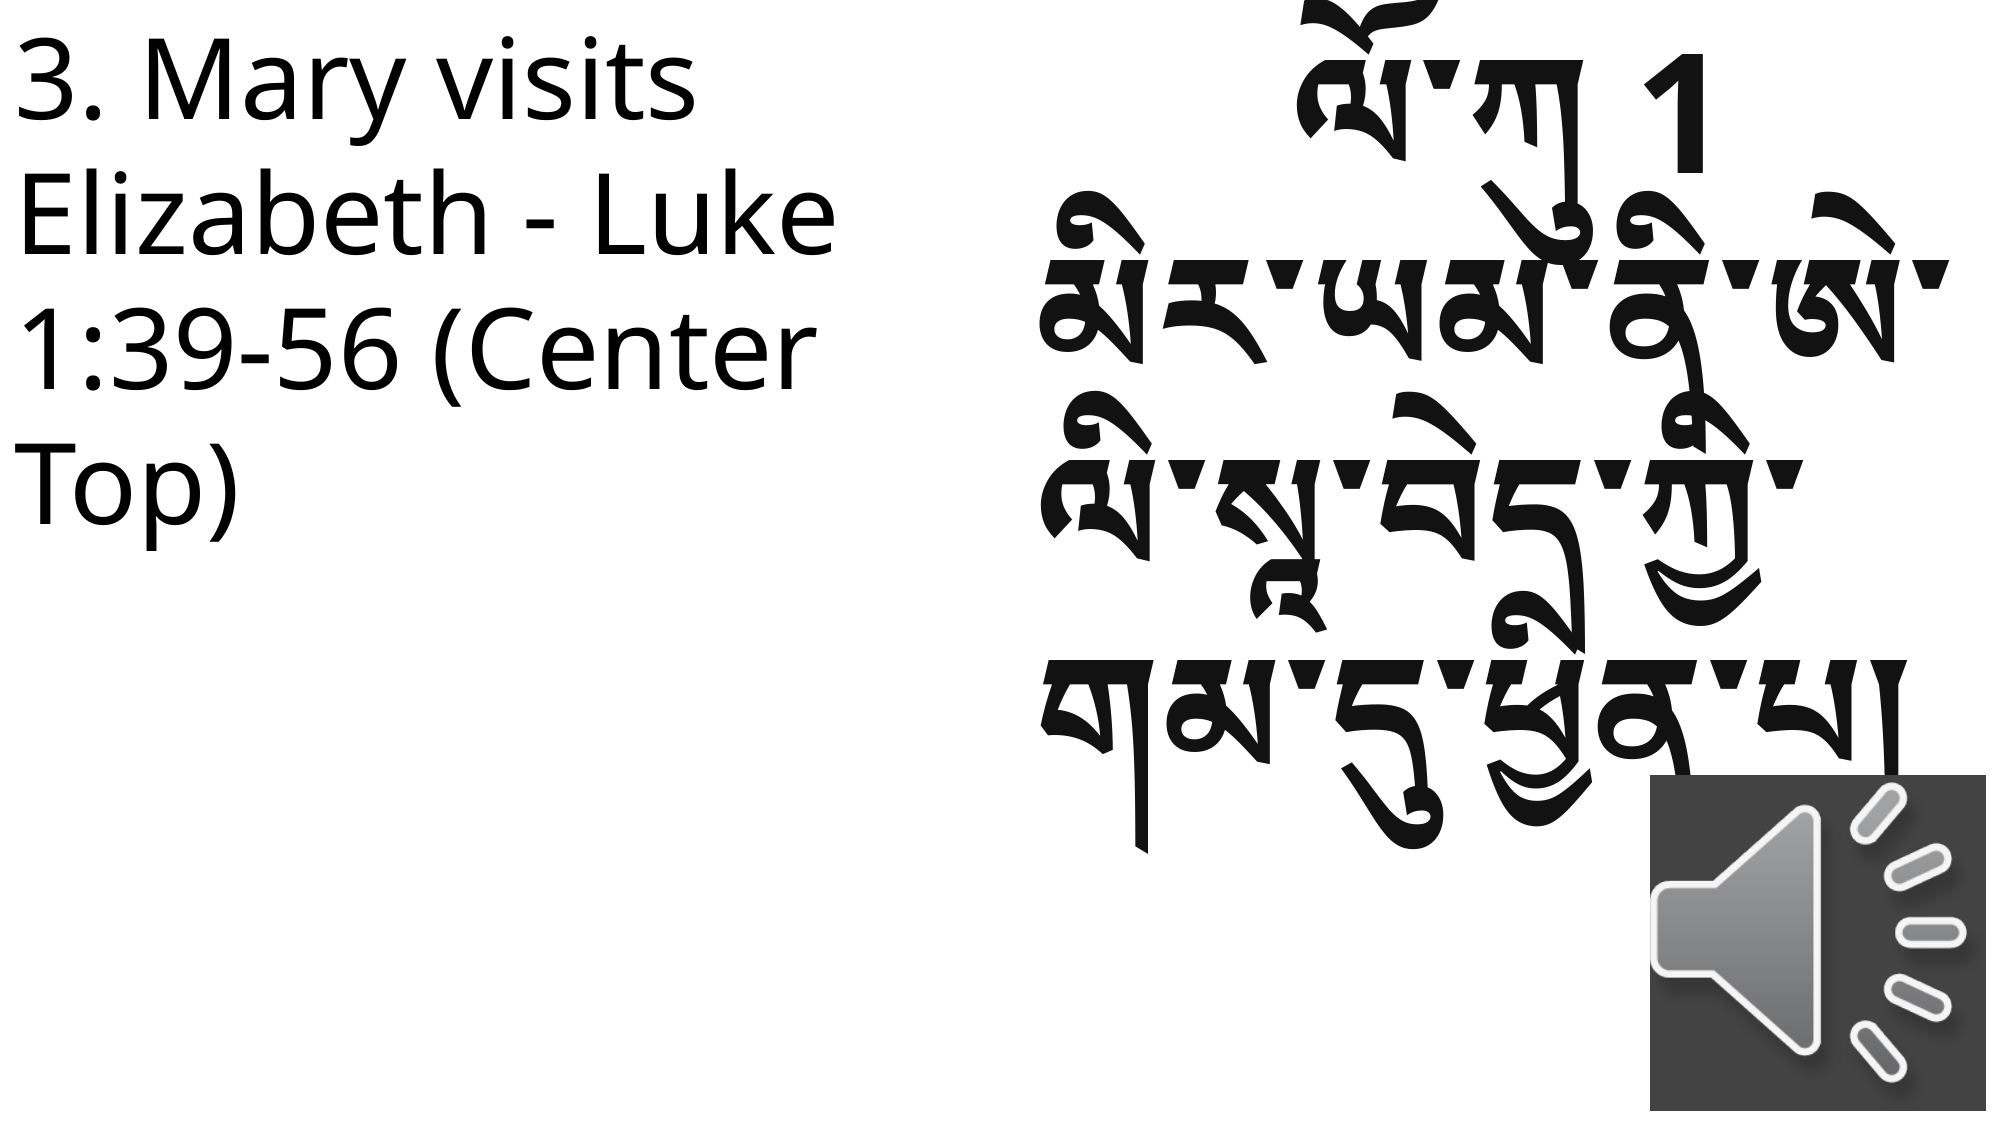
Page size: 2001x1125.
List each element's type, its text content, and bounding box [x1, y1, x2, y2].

picture [1648, 773, 1987, 1112]
text_box ལོ་ཀུ 1 མིར་ཡམ་ནི་ཨེ་ལི་སཱ་བེད་ཀྱི་གམ་དུ་ཕྱིན༌པ། [1019, 0, 2000, 1125]
text_box 3. Mary visits Elizabeth - Luke 1:39-56 (Center Top) [0, 0, 981, 1125]
